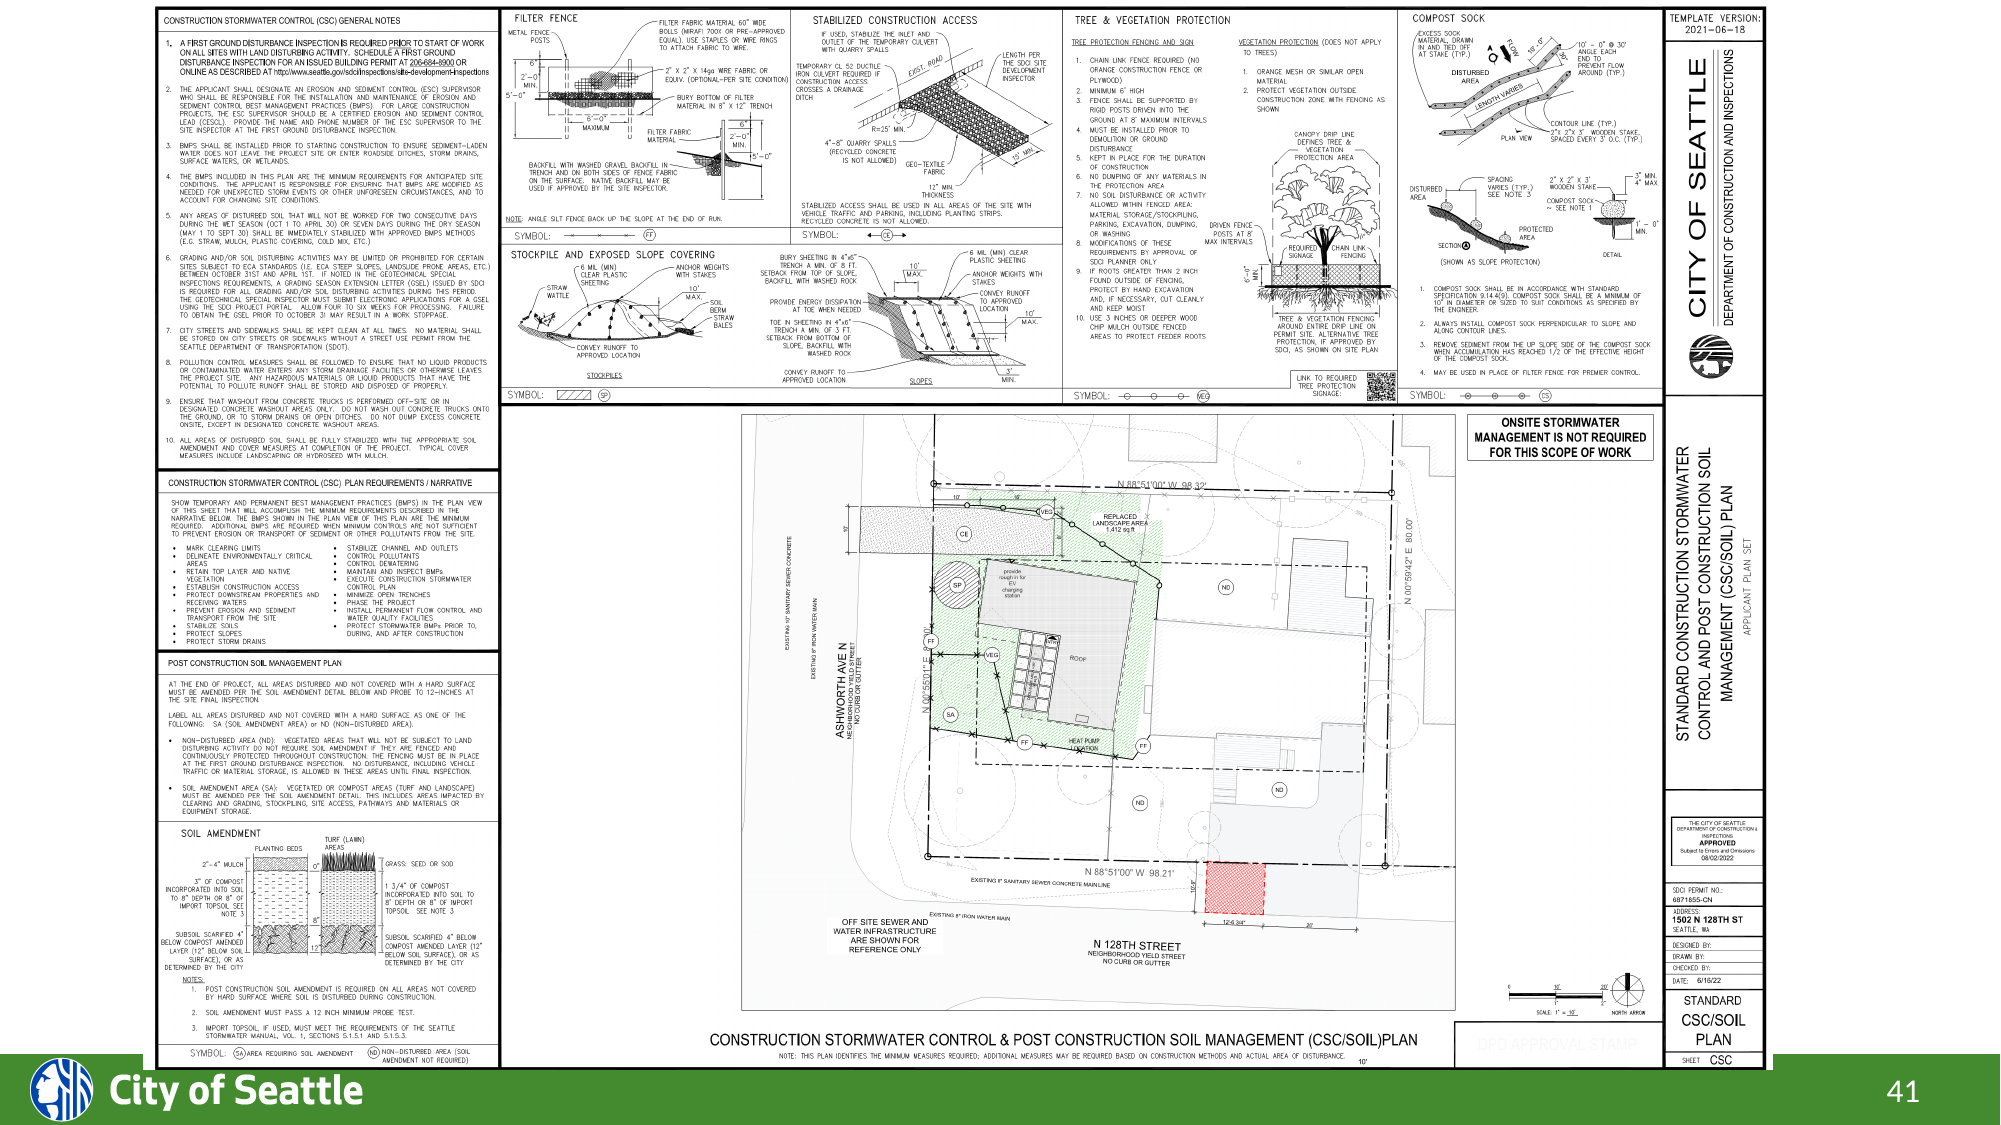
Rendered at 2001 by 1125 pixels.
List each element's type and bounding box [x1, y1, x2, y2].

picture [0, 0, 1773, 1125]
